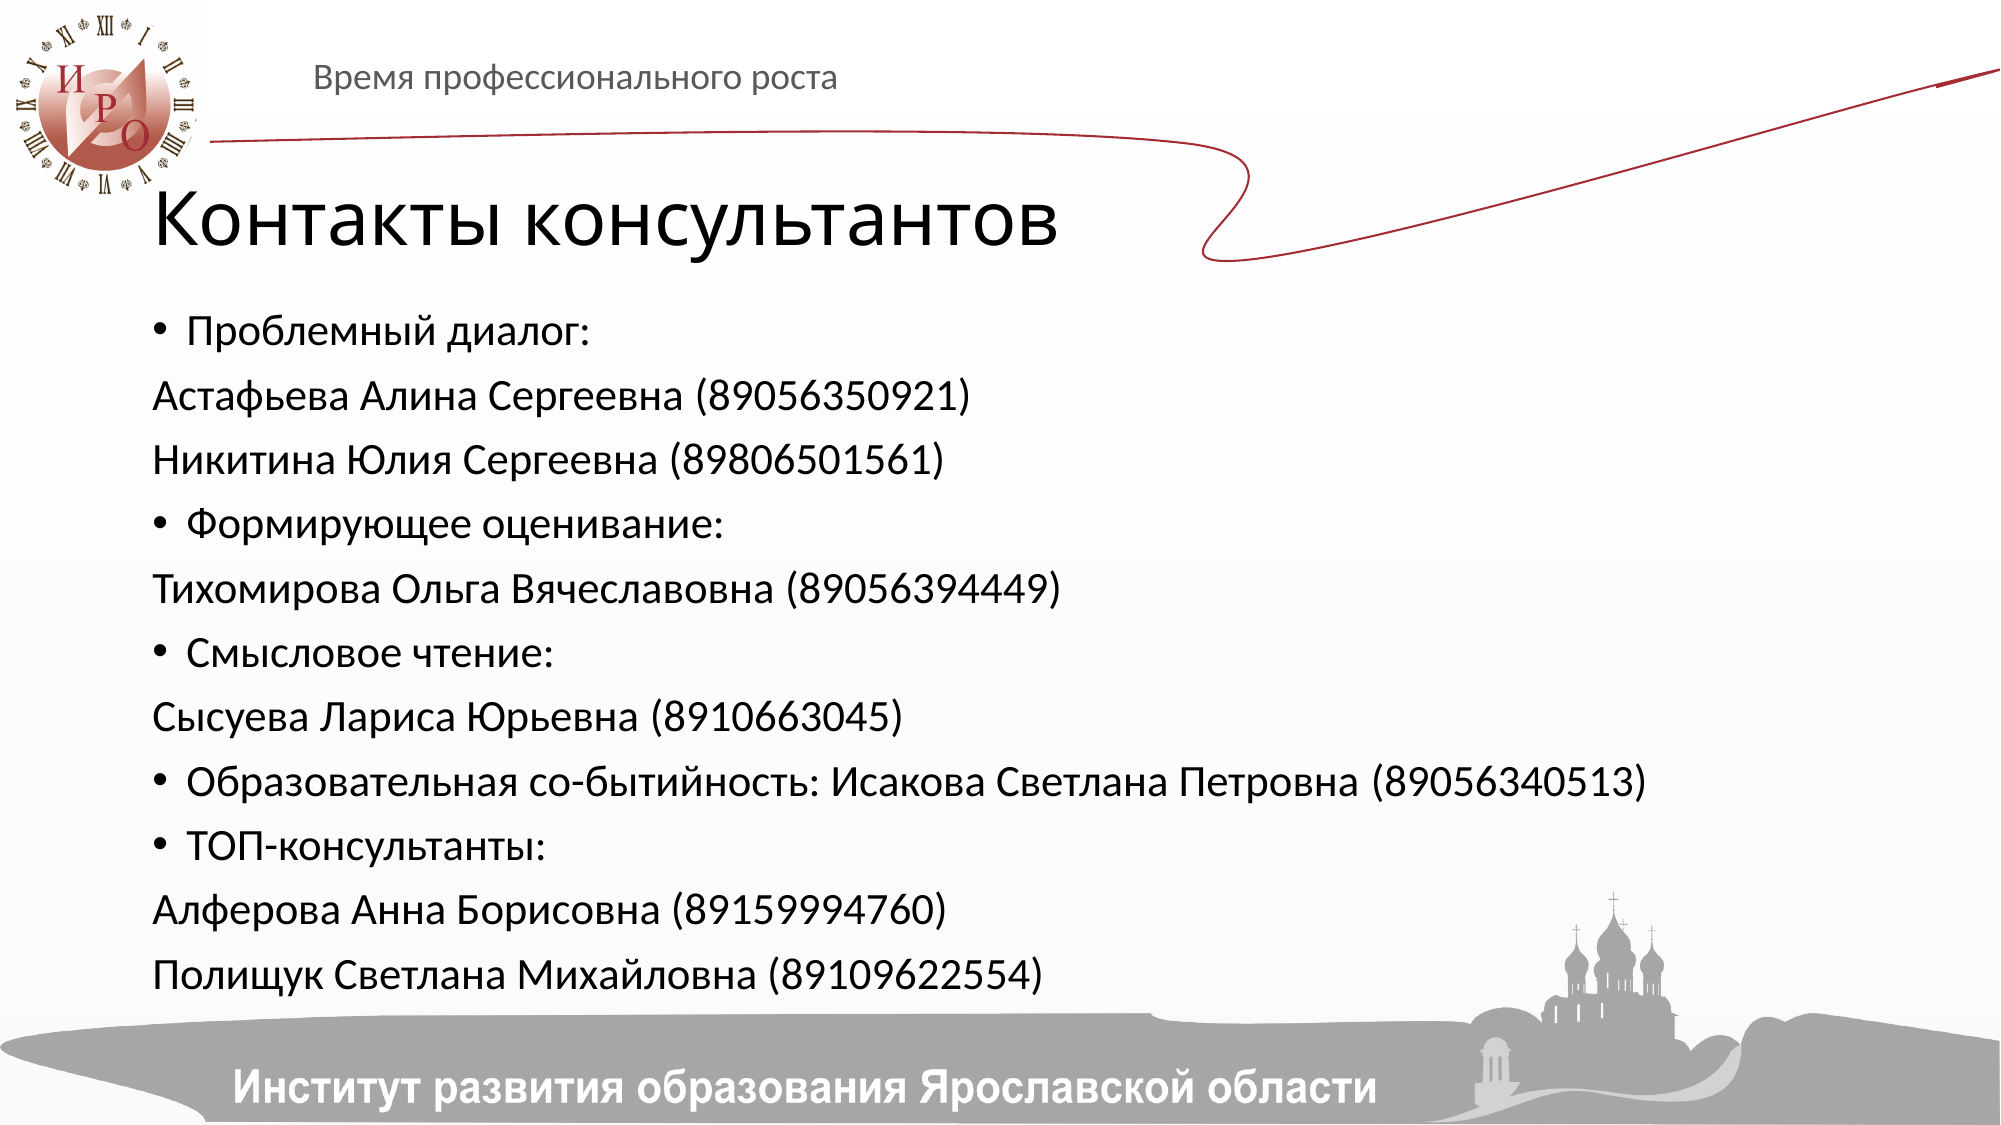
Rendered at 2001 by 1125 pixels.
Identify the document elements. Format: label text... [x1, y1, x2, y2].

text_box Время профессионального роста [298, 44, 863, 105]
title Контакты консультантов [137, 165, 1863, 278]
picture [0, 892, 2000, 1125]
picture [0, 0, 210, 210]
list Проблемный диалог: Астафьева Алина Сергеевна (89056350921) Никитина Юлия Сергеевна (89806501561) Формирующее оценивание: Тихомирова Ольга Вячеславовна (89056394449) Смысловое чтение: Сысуева Лариса Юрьевна (8910663045) Образовательная со-бытийность: Исакова Светлана Петровна (89056340513) ТОП-консультанты: Алферова Анна Борисовна (89159994760) Полищук Светлана Михайловна (89109622554) [137, 299, 1863, 892]
text_box [210, 68, 2000, 165]
